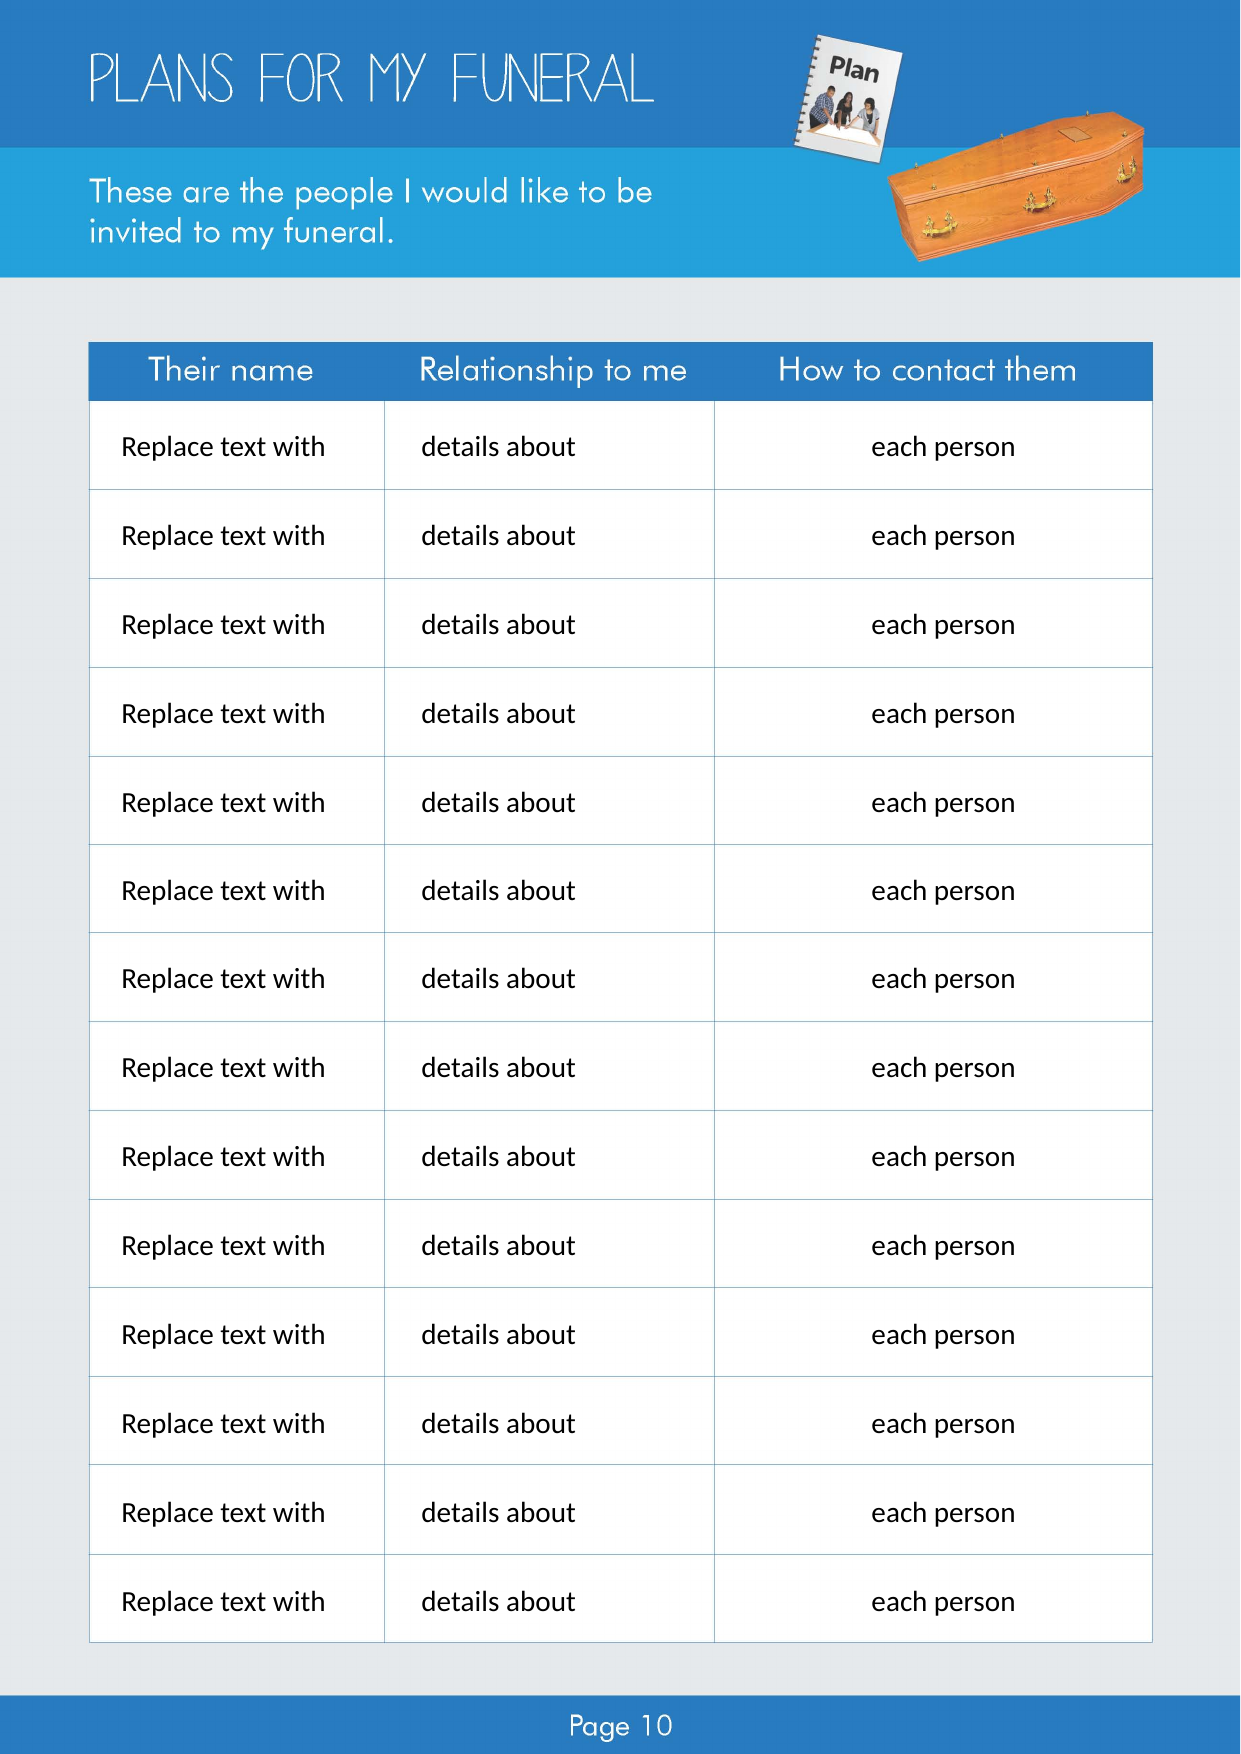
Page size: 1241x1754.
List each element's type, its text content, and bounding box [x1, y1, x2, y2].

text_box Replace text with details about each person [106, 420, 1125, 471]
text_box Replace text with details about each person [106, 1218, 1125, 1269]
text_box Replace text with details about each person [106, 1308, 1125, 1358]
text_box Replace text with details about each person [106, 1574, 1125, 1625]
text_box Replace text with details about each person [106, 863, 1125, 914]
text_box Replace text with details about each person [106, 509, 1125, 559]
text_box Replace text with details about each person [106, 952, 1125, 1003]
text_box Replace text with details about each person [106, 597, 1125, 648]
text_box Replace text with details about each person [106, 686, 1125, 737]
text_box Replace text with details about each person [106, 1041, 1125, 1091]
text_box Replace text with details about each person [106, 1130, 1125, 1180]
text_box Replace text with details about each person [106, 1396, 1125, 1447]
picture [0, 0, 1241, 1754]
text_box Replace text with details about each person [106, 1485, 1125, 1536]
text_box Replace text with details about each person [106, 775, 1125, 826]
